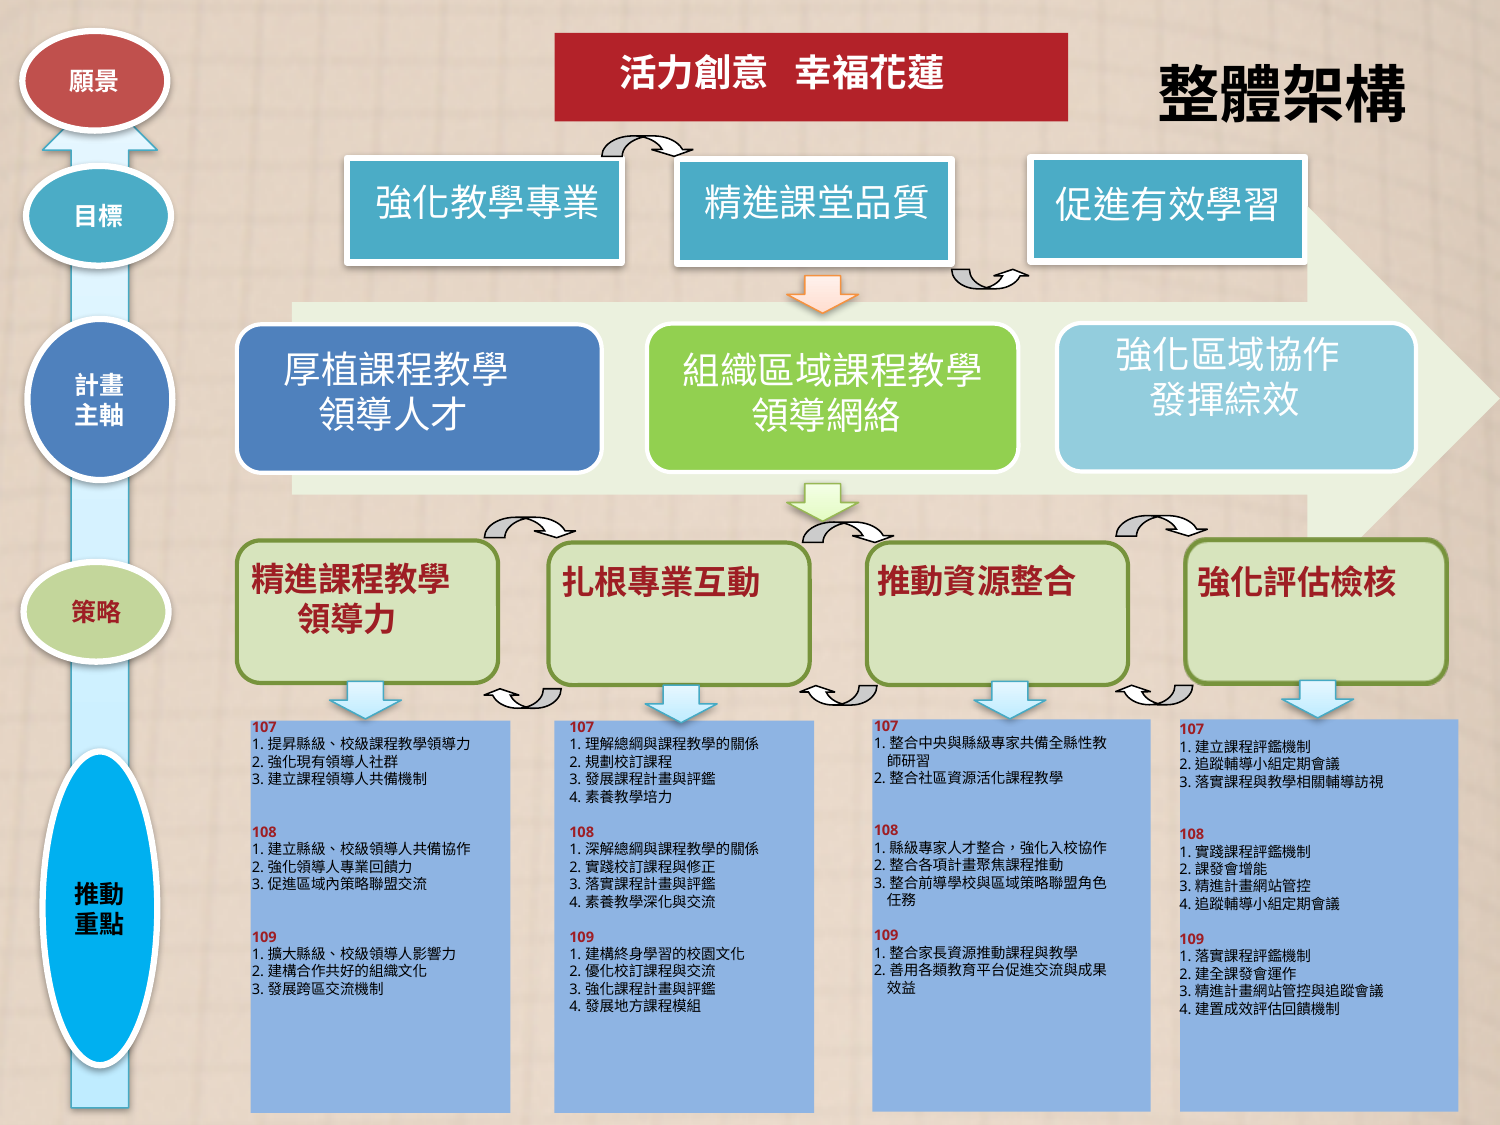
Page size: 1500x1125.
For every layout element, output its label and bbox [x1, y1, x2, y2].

picture [0, 0, 1500, 1125]
text_box [21, 30, 1500, 1125]
